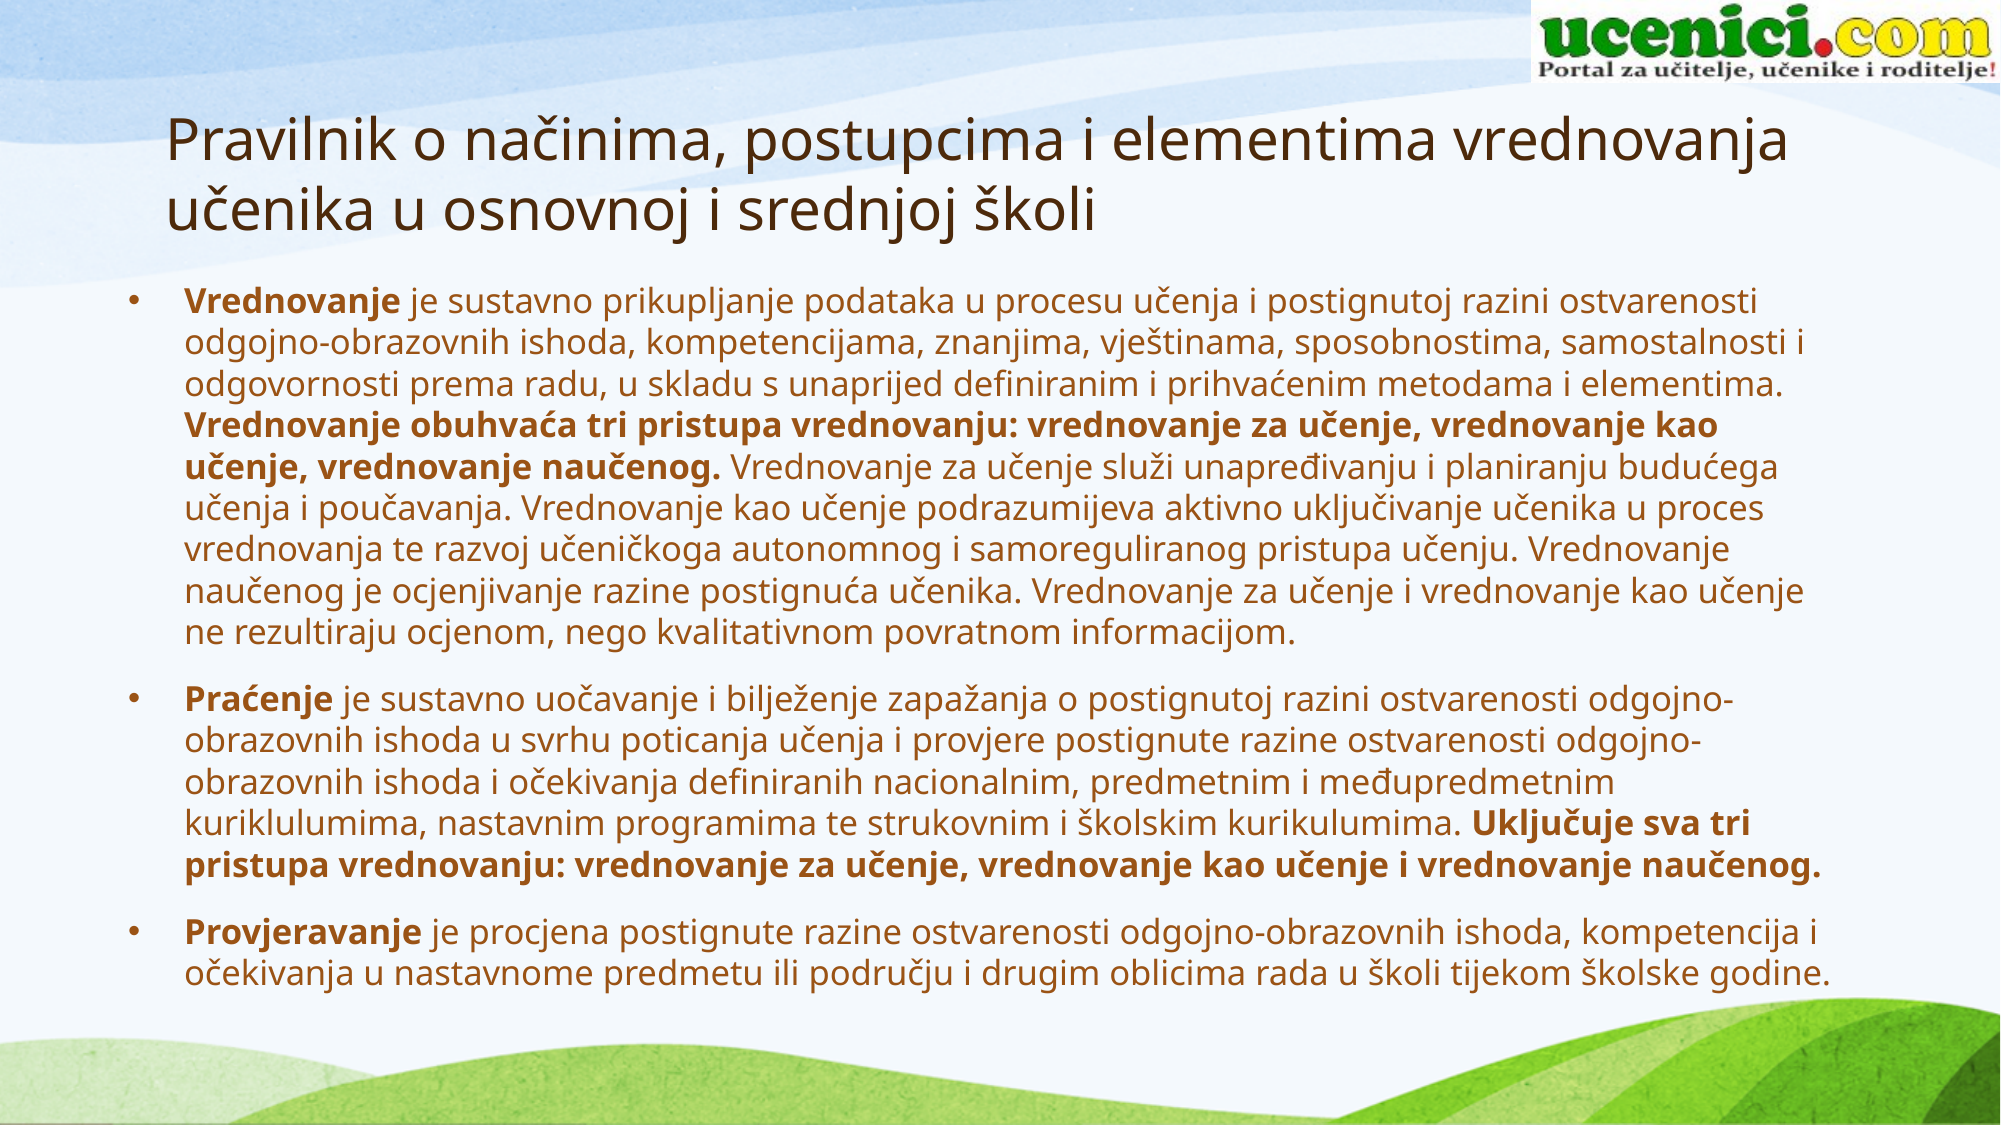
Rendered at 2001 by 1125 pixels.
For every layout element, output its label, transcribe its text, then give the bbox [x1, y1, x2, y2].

picture [0, 0, 2001, 1125]
title Pravilnik o načinima, postupcima i elementima vrednovanja učenika u osnovnoj i srednjoj školi [150, 50, 1825, 250]
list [1531, 0, 2000, 83]
list Vrednovanje je sustavno prikupljanje podataka u procesu učenja i postignutoj razini ostvarenosti odgojno-obrazovnih ishoda, kompetencijama, znanjima, vještinama, sposobnostima, samostalnosti i odgovornosti prema radu, u skladu s unaprijed definiranim i prihvaćenim metodama i elementima. Vrednovanje obuhvaća tri pristupa vrednovanju: vrednovanje za učenje, vrednovanje kao učenje, vrednovanje naučenog. Vrednovanje za učenje služi unapređivanju i planiranju budućega učenja i poučavanja. Vrednovanje kao učenje podrazumijeva aktivno uključivanje učenika u proces vrednovanja te razvoj učeničkoga autonomnog i samoreguliranog pristupa učenju. Vrednovanje naučenog je ocjenjivanje razine postignuća učenika. Vrednovanje za učenje i vrednovanje kao učenje ne rezultiraju ocjenom, nego kvalitativnom povratnom informacijom. Praćenje je sustavno uočavanje i bilježenje zapažanja o postignutoj razini ostvarenosti odgojno-obrazovnih ishoda u svrhu poticanja učenja i provjere postignute razine ostvarenosti odgojno-obrazovnih ishoda i očekivanja definiranih nacionalnim, predmetnim i međupredmetnim kuriklulumima, nastavnim programima te strukovnim i školskim kurikulumima. Uključuje sva tri pristupa vrednovanju: vrednovanje za učenje, vrednovanje kao učenje i vrednovanje naučenog. Provjeravanje je procjena postignute razine ostvarenosti odgojno-obrazovnih ishoda, kompetencija i očekivanja u nastavnome predmetu ili području i drugim oblicima rada u školi tijekom školske godine. [113, 271, 1862, 1015]
